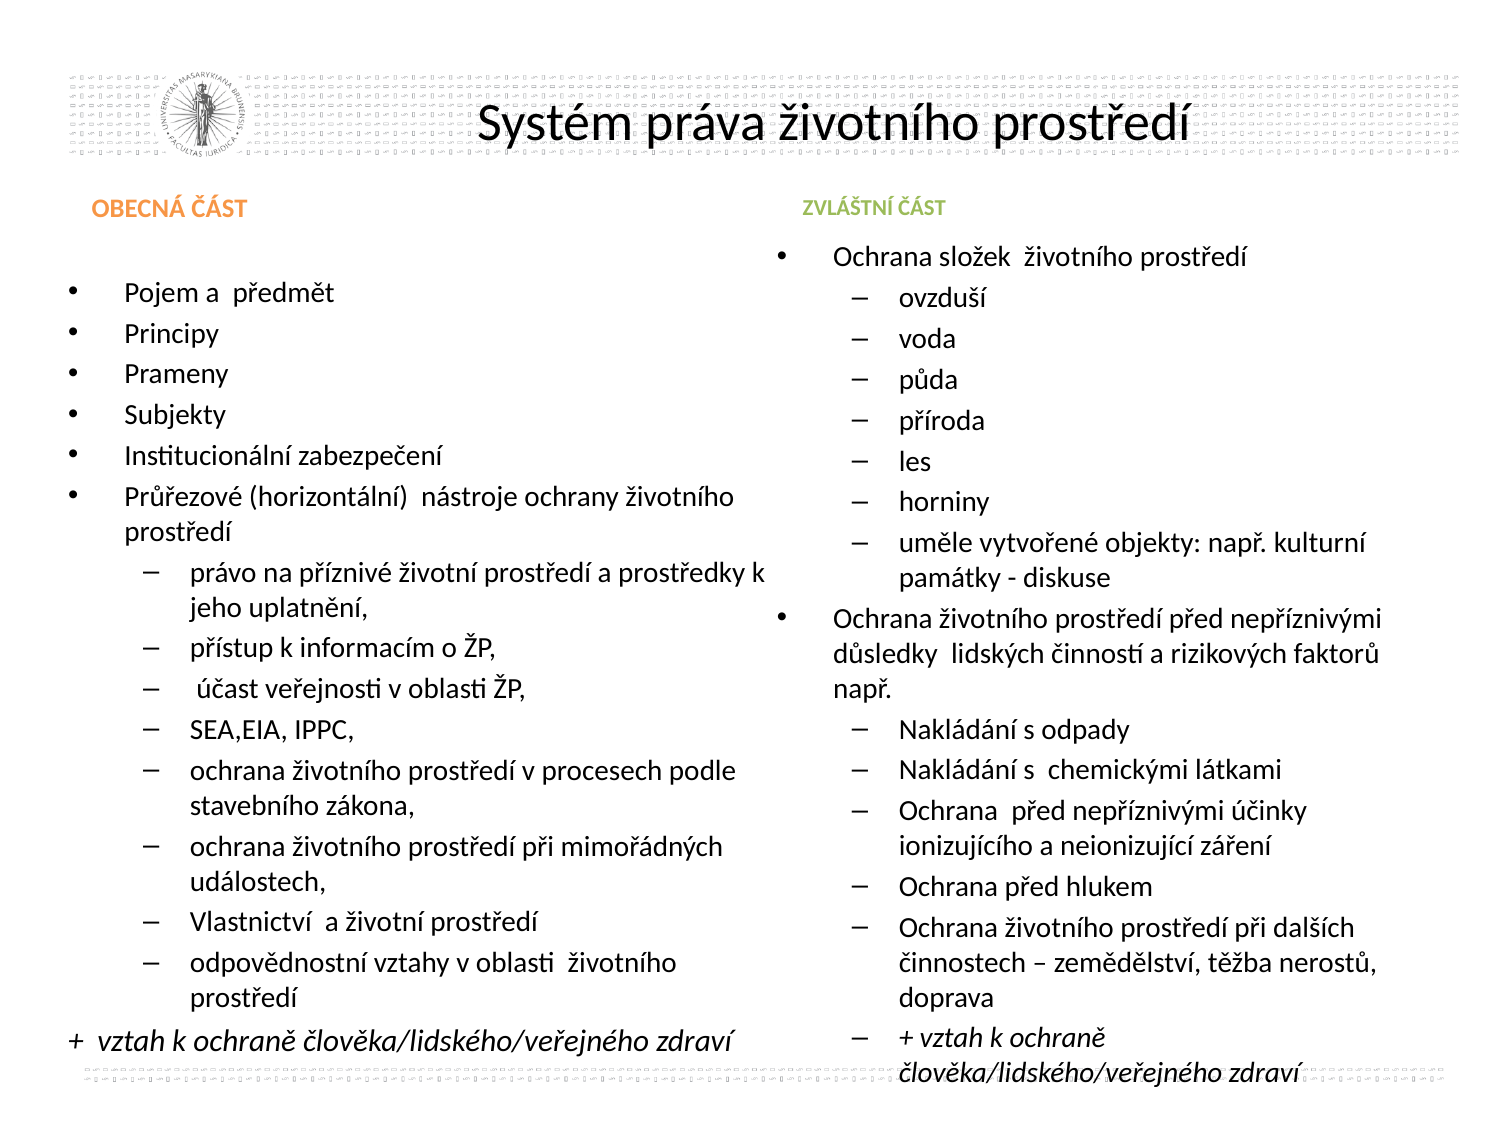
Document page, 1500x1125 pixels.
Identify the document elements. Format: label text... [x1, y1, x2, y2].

text_box ZVLÁŠTNÍ ČÁST [785, 208, 1449, 231]
list Pojem a předmět Principy Prameny Subjekty Institucionální zabezpečení Průřezové (horizontální) nástroje ochrany životního prostředí právo na příznivé životní prostředí a prostředky k jeho uplatnění, přístup k informacím o ŽP, účast veřejnosti v oblasti ŽP, SEA,EIA, IPPC, ochrana životního prostředí v procesech podle stavebního zákona, ochrana životního prostředí při mimořádných událostech, Vlastnictví a životní prostředí odpovědnostní vztahy v oblasti životního prostředí + vztah k ochraně člověka/lidského/veřejného zdraví [53, 265, 761, 1038]
picture [0, 42, 1500, 200]
text_box OBECNÁ ČÁST [76, 208, 762, 231]
picture [13, 1039, 1500, 1116]
list Ochrana složek životního prostředí ovzduší voda půda příroda les horniny uměle vytvořené objekty: např. kulturní památky - diskuse Ochrana životního prostředí před nepříznivými důsledky lidských činností a rizikových faktorů např. Nakládání s odpady Nakládání s chemickými látkami Ochrana před nepříznivými účinky ionizujícího a neionizující záření Ochrana před hlukem Ochrana životního prostředí při dalších činnostech – zemědělství, těžba nerostů, doprava + vztah k ochraně člověka/lidského/veřejného zdraví [761, 230, 1449, 1038]
